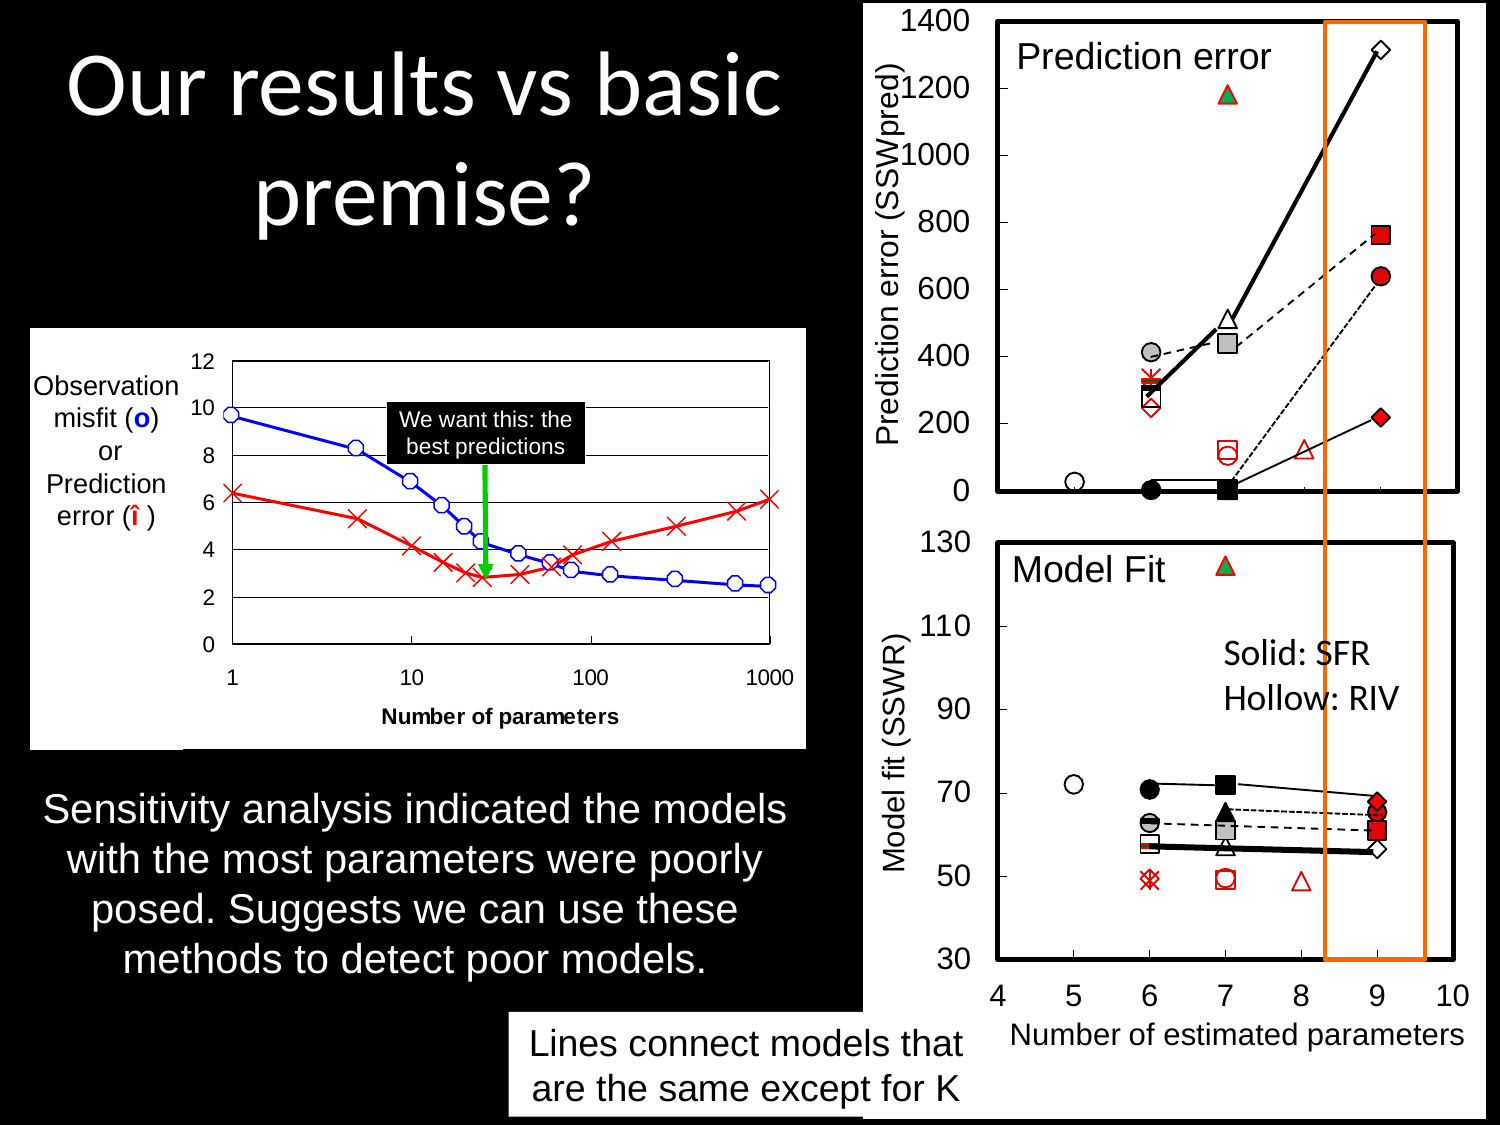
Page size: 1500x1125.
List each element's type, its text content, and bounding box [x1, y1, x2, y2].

title Our results vs basic premise? [0, 3, 850, 266]
text_box Lines connect models that are the same except for K [508, 1011, 857, 1117]
text_box Sensitivity analysis indicated the models with the most parameters were poorly posed. Suggests we can use these methods to detect poor models. [15, 774, 816, 990]
picture [16, 319, 814, 756]
picture [862, 2, 1487, 1119]
